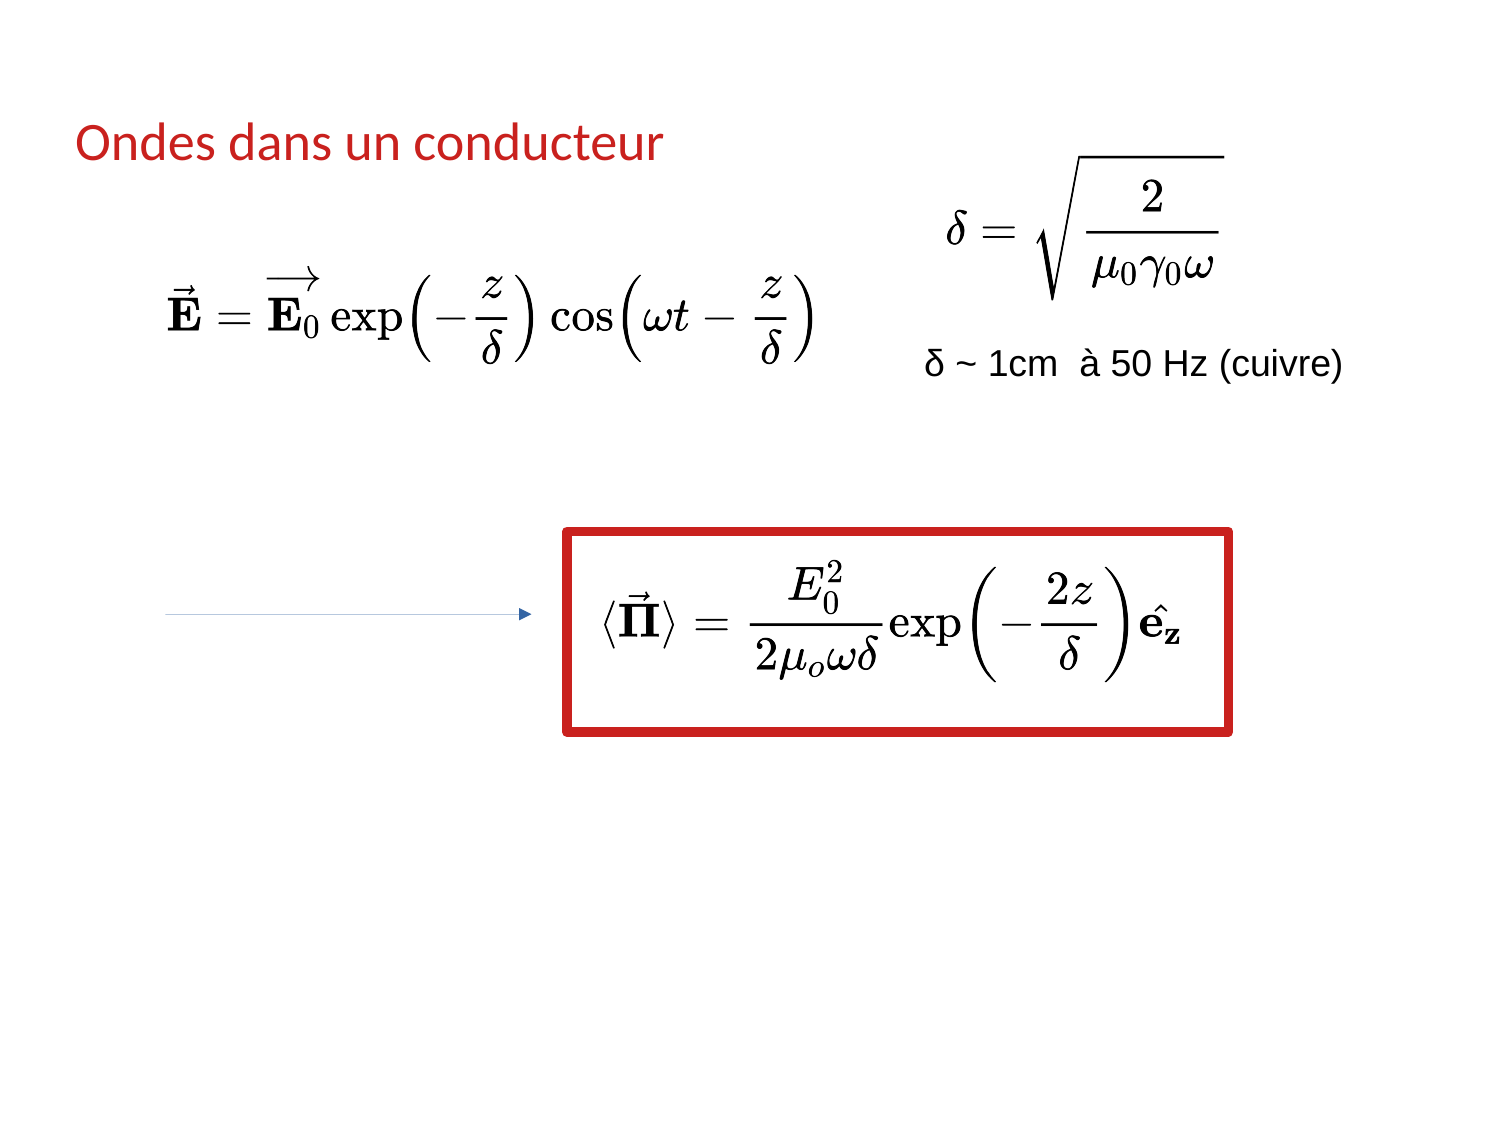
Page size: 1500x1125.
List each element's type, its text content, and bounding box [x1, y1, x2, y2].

text_box [165, 608, 532, 621]
picture [601, 557, 1182, 686]
picture [165, 262, 816, 367]
picture [944, 153, 1227, 303]
text_box [566, 531, 1229, 733]
text_box δ ~ 1cm à 50 Hz (cuivre) [909, 331, 1489, 473]
text_box Ondes dans un conducteur [75, 45, 1425, 233]
